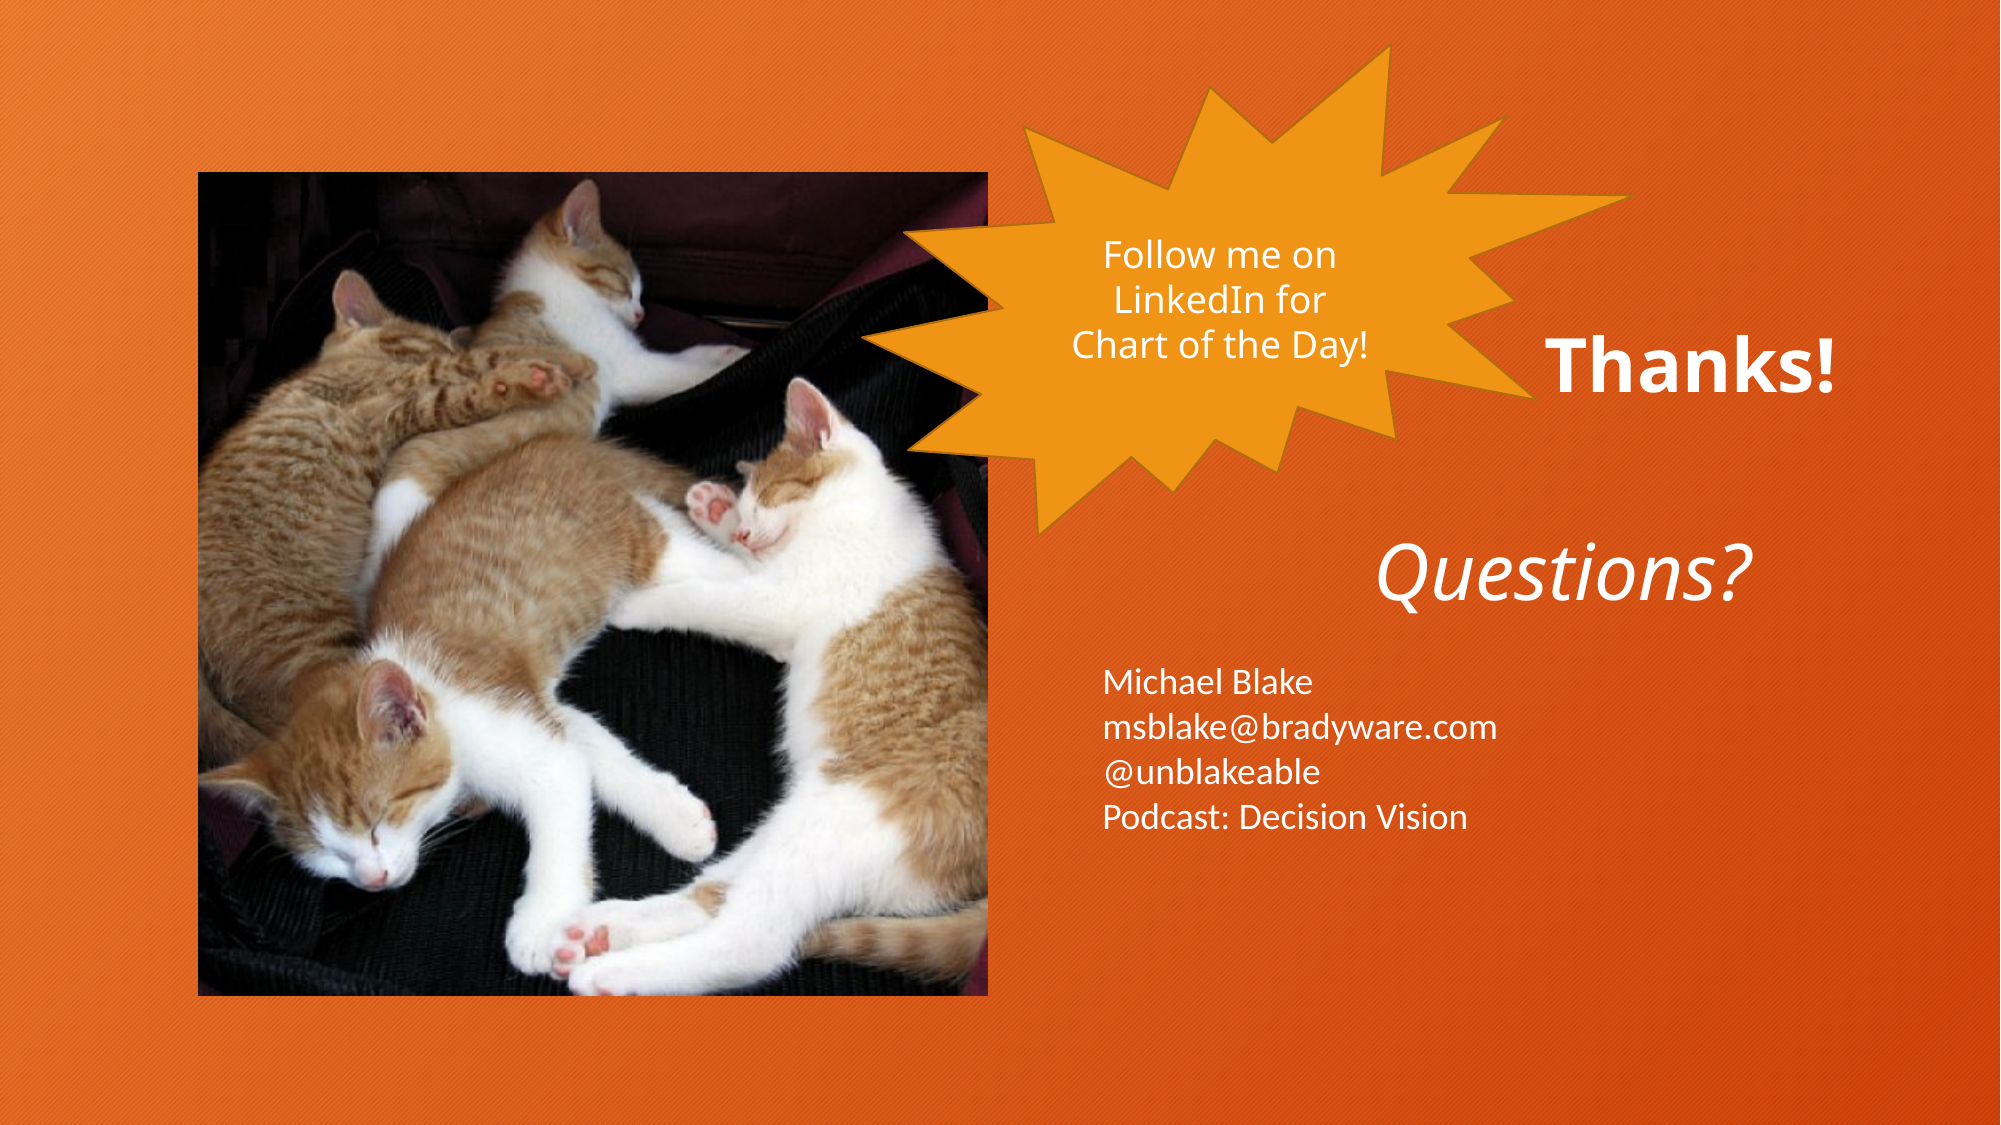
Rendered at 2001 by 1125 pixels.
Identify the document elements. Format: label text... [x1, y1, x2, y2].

picture [198, 172, 988, 997]
text_box Follow me on LinkedIn for Chart of the Day! [988, 42, 1636, 538]
subtitle Questions? [1125, 525, 2000, 625]
title Thanks! [1529, 292, 2000, 443]
text_box Michael Blake msblake@bradyware.com @unblakeable Podcast: Decision Vision [1087, 649, 1650, 845]
